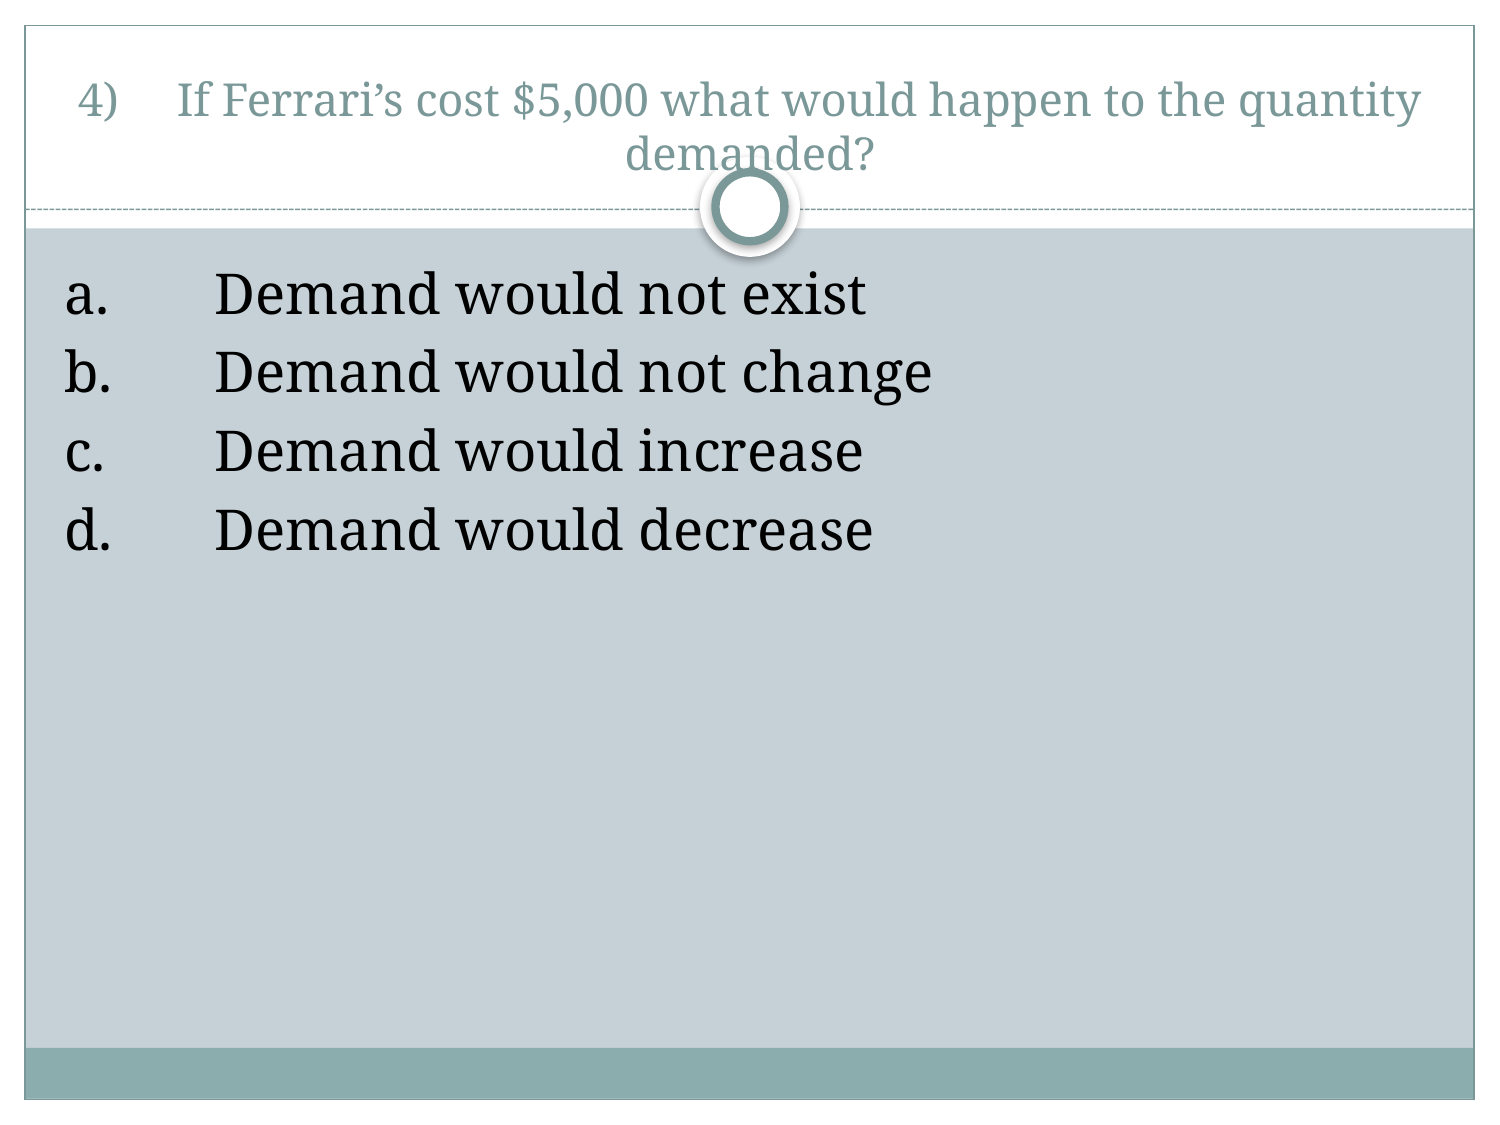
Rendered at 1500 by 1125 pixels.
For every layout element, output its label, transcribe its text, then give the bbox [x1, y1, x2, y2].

list a. Demand would not exist b. Demand would not change c. Demand would increase d. Demand would decrease [49, 250, 1445, 1001]
title 4) If Ferrari’s cost $5,000 what would happen to the quantity demanded? [50, 62, 1450, 187]
